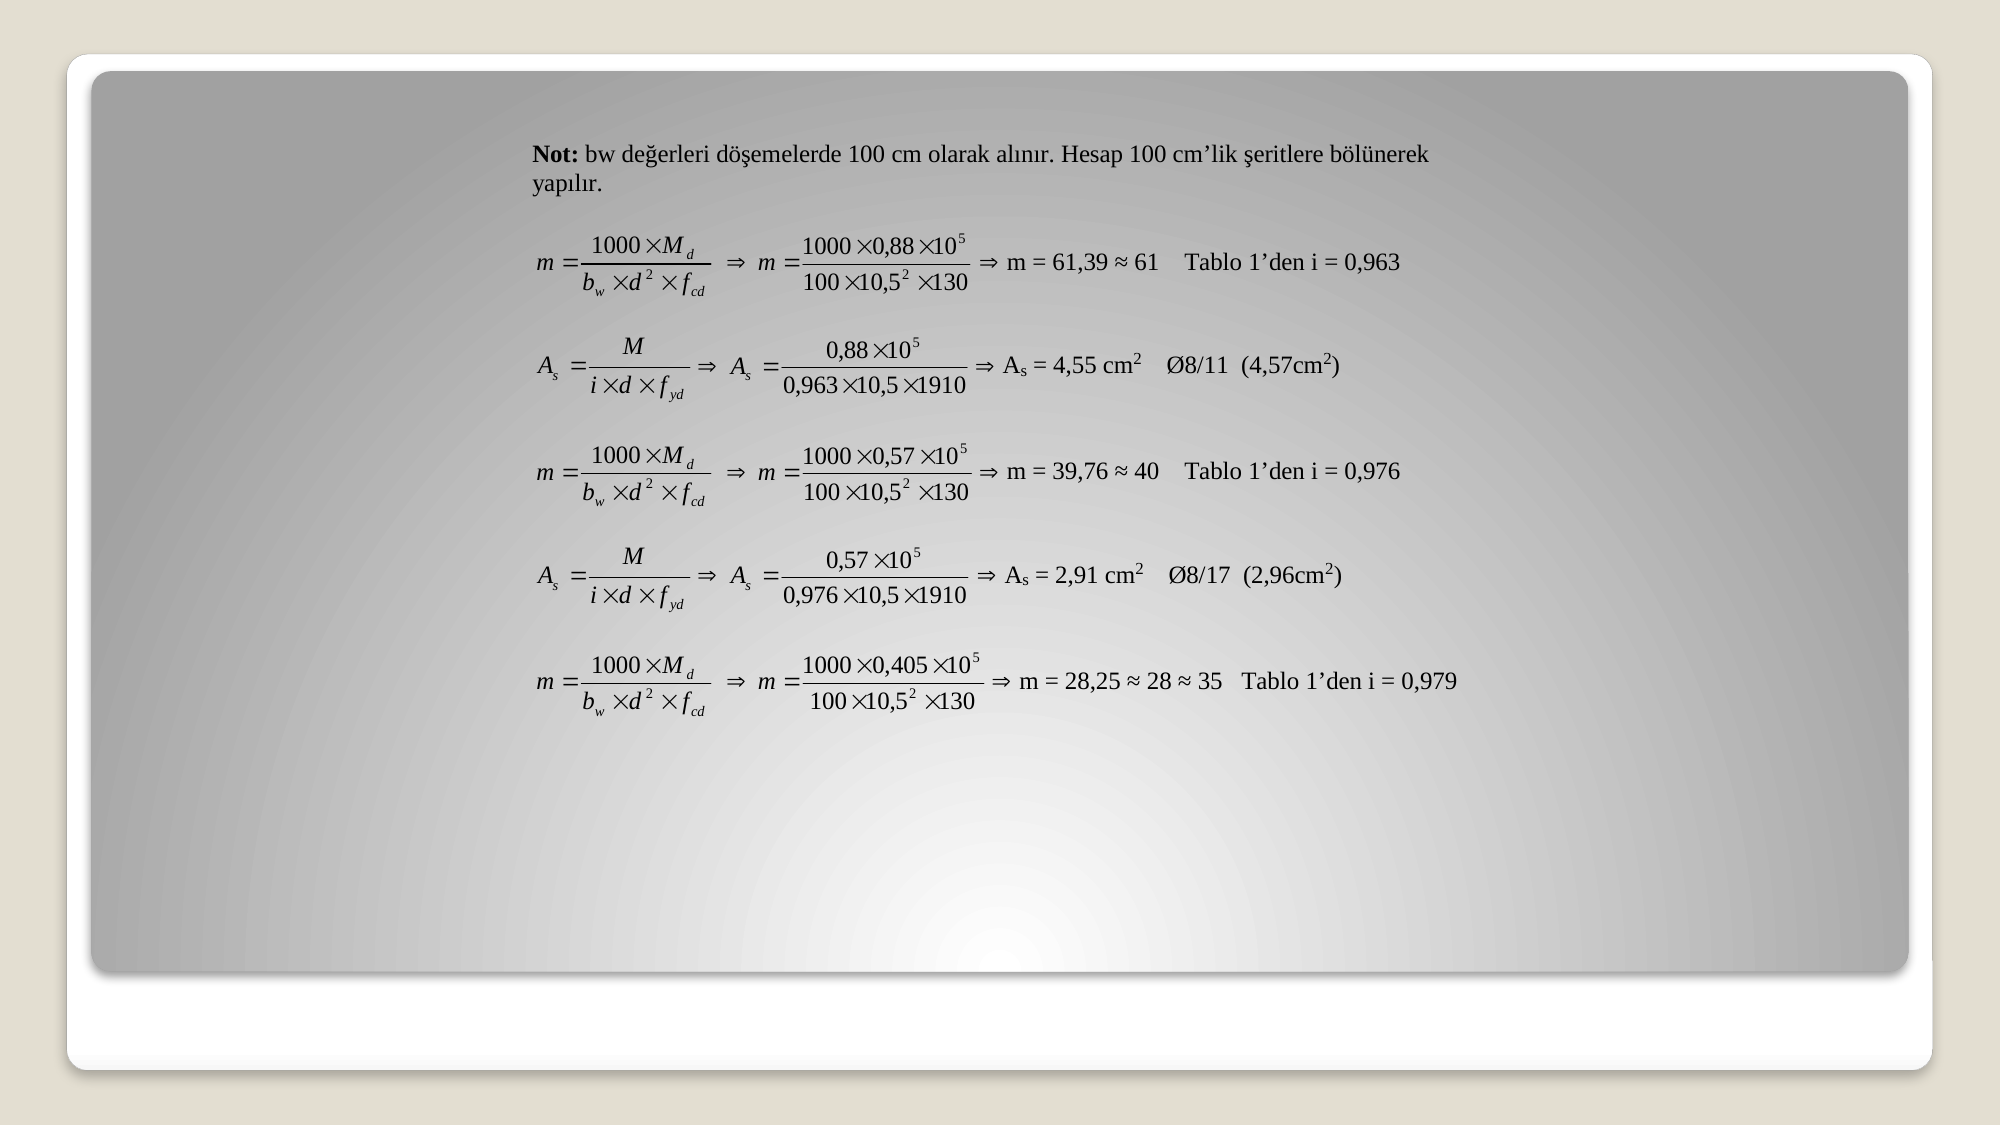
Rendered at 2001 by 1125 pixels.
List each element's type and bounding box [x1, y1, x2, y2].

list [532, 139, 1478, 721]
